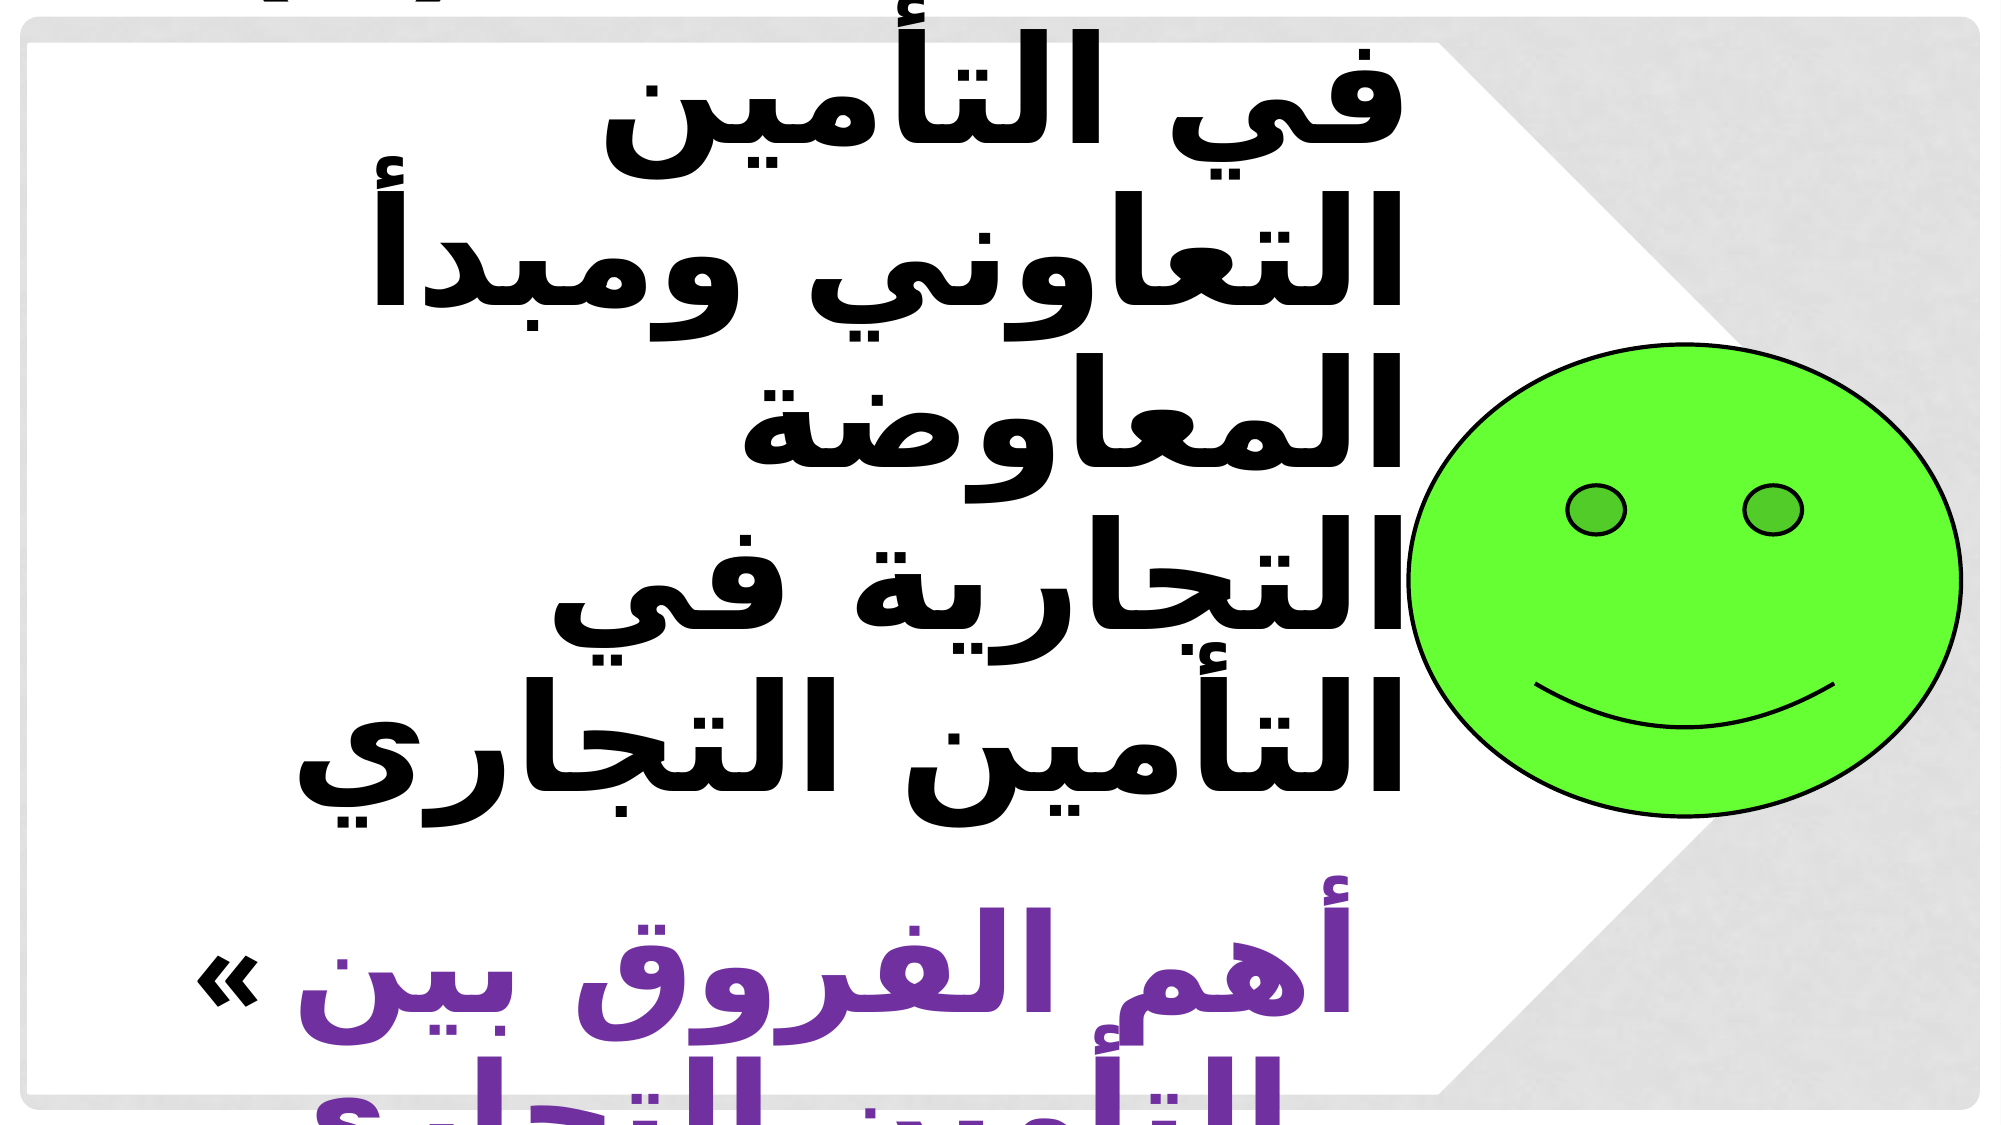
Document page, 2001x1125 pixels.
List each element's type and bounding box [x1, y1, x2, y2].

text_box [28, 26, 1962, 1093]
